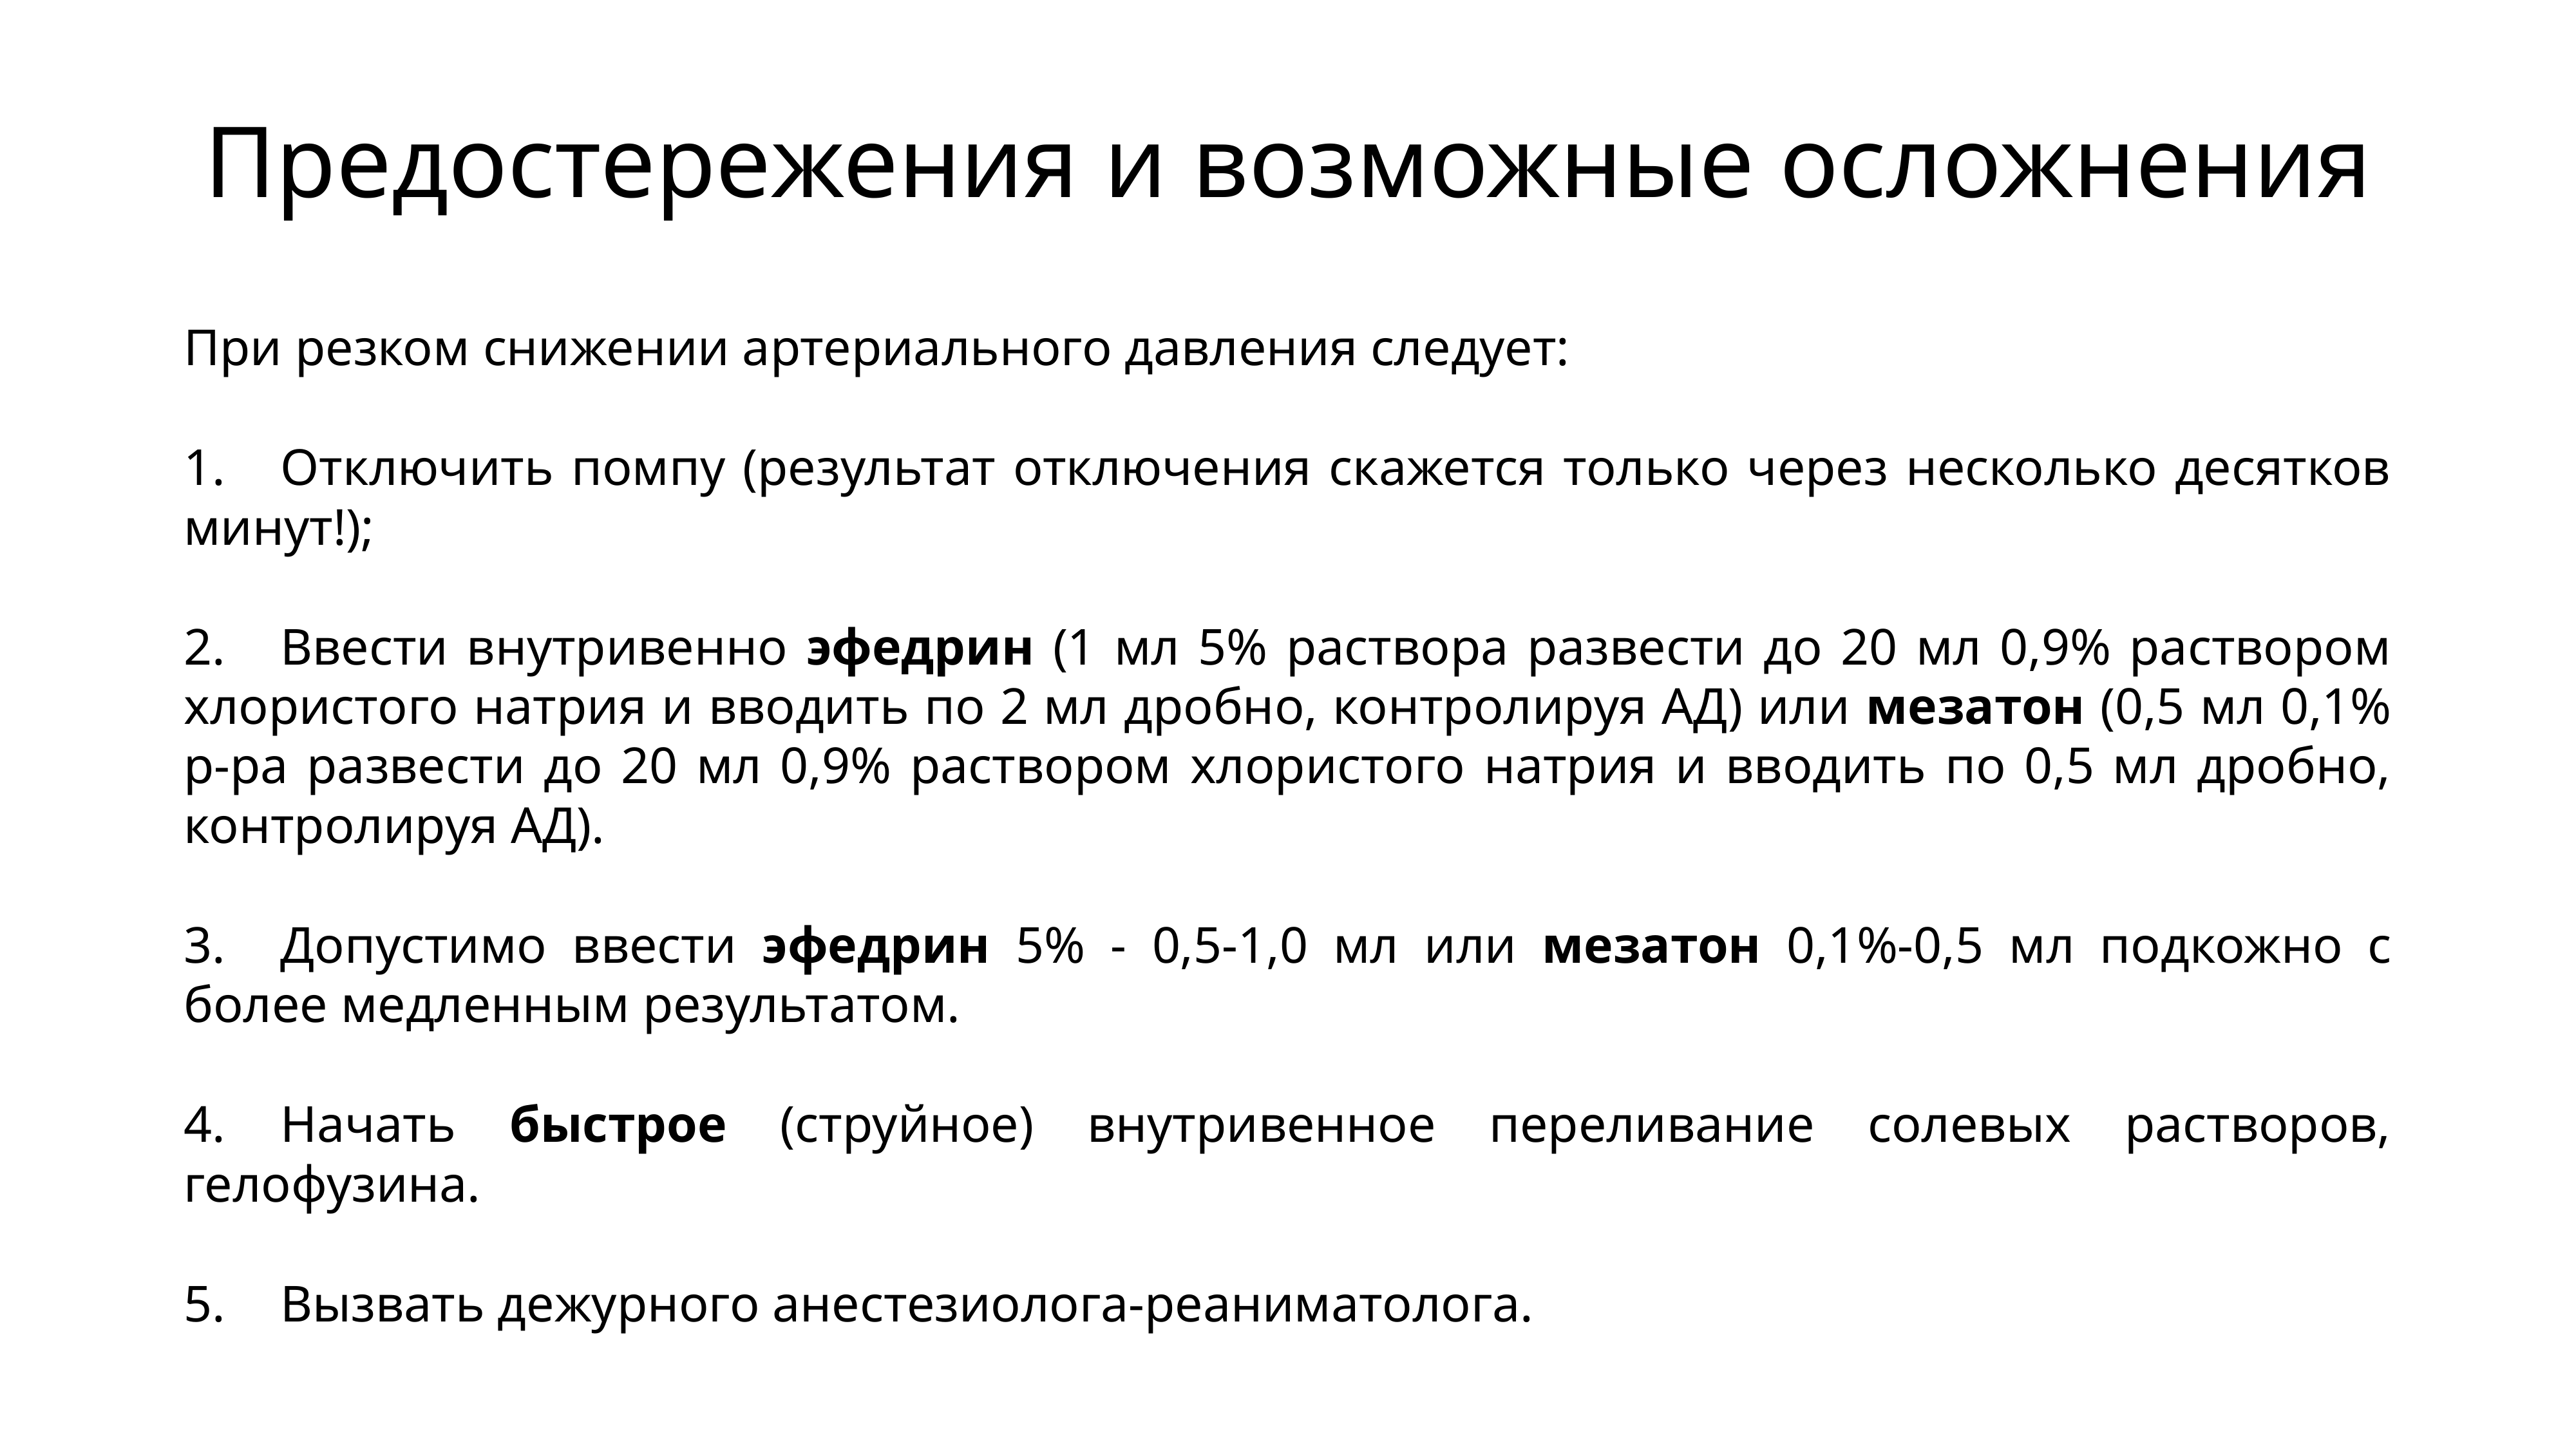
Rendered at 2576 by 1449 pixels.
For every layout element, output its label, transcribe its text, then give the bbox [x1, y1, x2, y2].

title Предостережения и возможные осложнения [178, 37, 2398, 279]
list При резком снижении артериального давления следует: 1. Отключить помпу (результат отключения скажется только через несколько десятков минут!); 2. Ввести внутривенно эфедрин (1 мл 5% раствора развести до 20 мл 0,9% раствором хлористого натрия и вводить по 2 мл дробно, контролируя АД) или мезатон (0,5 мл 0,1% р-ра развести до 20 мл 0,9% раствором хлористого натрия и вводить по 0,5 мл дробно, контролируя АД). 3. Допустимо ввести эфедрин 5% - 0,5-1,0 мл или мезатон 0,1%-0,5 мл подкожно с более медленным результатом. 4. Начать быстрое (струйное) внутривенное переливание солевых растворов, гелофузина. 5. Вызвать дежурного анестезиолога-реаниматолога. [178, 332, 2398, 1316]
